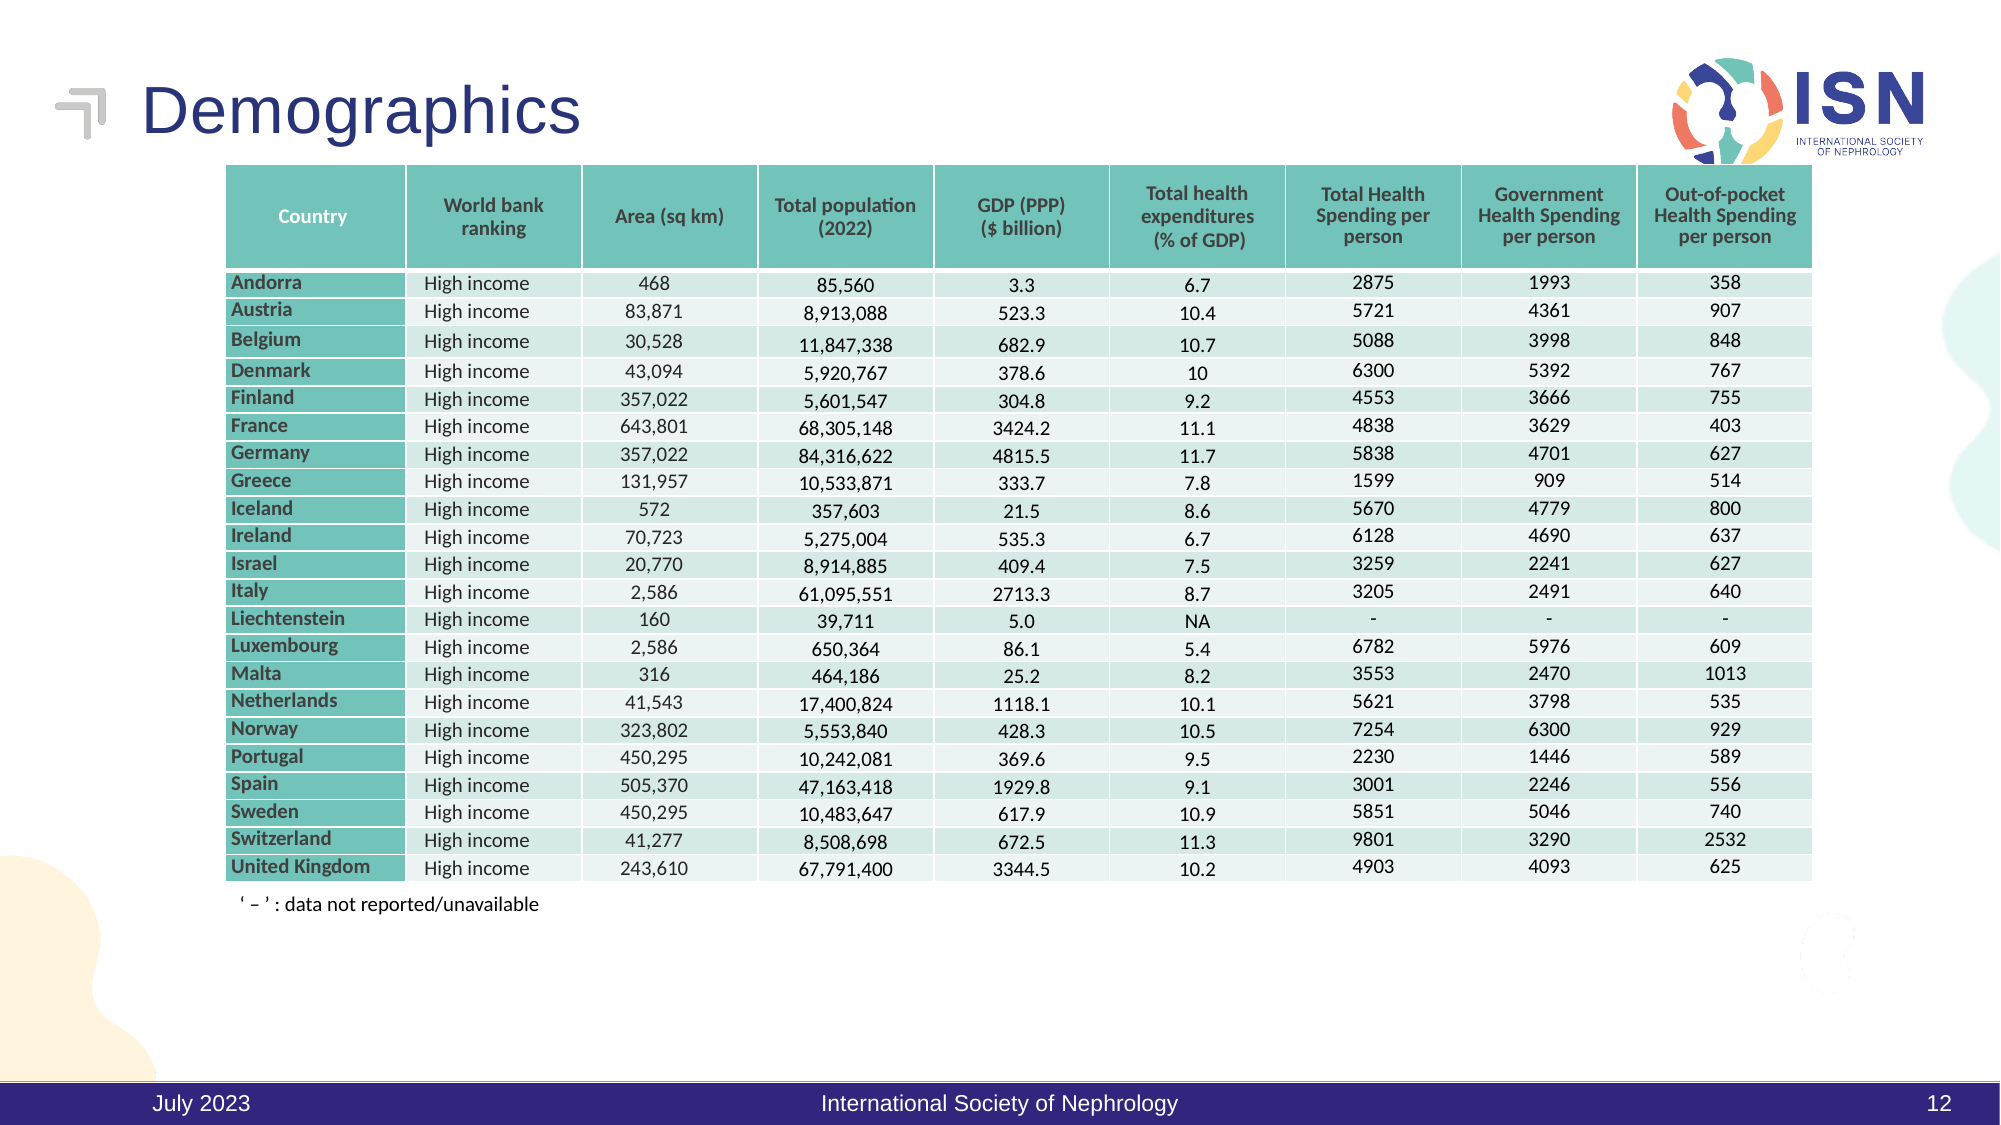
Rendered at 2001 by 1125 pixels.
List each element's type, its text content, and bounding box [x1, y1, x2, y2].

table_header Area (sq km) [583, 166, 757, 268]
table_cell Germany [226, 442, 405, 468]
table_cell 11.7 [1110, 442, 1285, 468]
table_cell High income [407, 326, 581, 357]
table_header GDP (PPP) ($ billion) [935, 166, 1109, 268]
table_cell Belgium [226, 326, 405, 357]
table_header Out-of-pocket Health Spending per person [1638, 165, 1812, 268]
table_cell 464,186 [759, 662, 933, 688]
table_cell 5,601,547 [759, 387, 933, 412]
table_cell High income [407, 497, 581, 523]
table_cell High income [407, 387, 581, 412]
table_cell 11,847,338 [759, 326, 933, 357]
table_cell 5.0 [935, 607, 1109, 633]
table_cell 3001 [1286, 773, 1461, 799]
table_cell 2713.3 [935, 580, 1109, 605]
table_cell - [1462, 607, 1636, 633]
table_cell 11.3 [1110, 828, 1285, 854]
table_cell 70,723 [583, 525, 757, 550]
table_cell 131,957 [583, 469, 757, 495]
table_cell Israel [226, 552, 405, 578]
text_box ‘ – ’ : data not reported/unavailable [224, 883, 561, 923]
table_cell 637 [1638, 525, 1812, 550]
slide_number 12 [1412, 1072, 1968, 1125]
table_cell 5976 [1462, 635, 1636, 661]
table_cell 10.7 [1110, 326, 1285, 357]
table_cell 6.7 [1110, 525, 1285, 550]
table_cell 3553 [1286, 662, 1461, 688]
table_cell 68,305,148 [759, 414, 933, 440]
table_cell 6782 [1286, 635, 1461, 661]
table_cell 4903 [1286, 855, 1461, 881]
table_cell 5851 [1286, 800, 1461, 826]
table_cell 643,801 [583, 414, 757, 440]
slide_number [137, 1072, 588, 1125]
table_cell Spain [226, 773, 405, 799]
table_cell 10 [1110, 359, 1285, 385]
title Demographics [126, 58, 1517, 166]
table_cell 243,610 [583, 855, 757, 881]
table_cell 740 [1638, 800, 1812, 826]
table_cell 47,163,418 [759, 773, 933, 799]
table_cell 3424.2 [935, 414, 1109, 440]
table_cell 5046 [1462, 800, 1636, 826]
table_cell 3629 [1462, 414, 1636, 440]
table_cell 316 [583, 662, 757, 688]
table_cell France [226, 414, 405, 440]
table_cell 1013 [1638, 662, 1812, 688]
table_cell 8.6 [1110, 497, 1285, 523]
table_cell 682.9 [935, 326, 1109, 357]
table_cell 10.9 [1110, 800, 1285, 826]
table_cell 505,370 [583, 773, 757, 799]
table_cell 2875 [1286, 273, 1461, 297]
table_cell 627 [1638, 442, 1812, 468]
table_cell 43,094 [583, 359, 757, 385]
table_cell 6300 [1286, 359, 1461, 385]
table_cell 10,533,871 [759, 469, 933, 495]
table_cell 4690 [1462, 525, 1636, 550]
table_cell Norway [226, 718, 405, 743]
table_cell 2,586 [583, 635, 757, 661]
table_cell 4838 [1286, 414, 1461, 440]
table_cell 800 [1638, 497, 1812, 523]
table_cell 450,295 [583, 745, 757, 771]
table_cell Greece [226, 469, 405, 495]
table_cell 8.7 [1110, 580, 1285, 605]
table_cell 8,914,885 [759, 552, 933, 578]
table_cell 9.5 [1110, 745, 1285, 771]
table_cell 357,022 [583, 442, 757, 468]
table_cell 7.5 [1110, 552, 1285, 578]
table_cell 450,295 [583, 800, 757, 826]
table_cell 7254 [1286, 718, 1461, 743]
table_cell 6128 [1286, 525, 1461, 550]
table_cell 4815.5 [935, 442, 1109, 468]
table_cell - [1638, 607, 1812, 633]
table_cell 403 [1638, 414, 1812, 440]
table_cell 10.5 [1110, 718, 1285, 743]
table_cell 2230 [1286, 745, 1461, 771]
table_cell 2532 [1638, 828, 1812, 854]
table_cell Italy [226, 580, 405, 605]
table_cell 17,400,824 [759, 690, 933, 716]
table_cell 535 [1638, 690, 1812, 716]
table_cell 6300 [1462, 718, 1636, 743]
table_cell 3998 [1462, 326, 1636, 357]
table_cell 5,275,004 [759, 525, 933, 550]
table_cell 535.3 [935, 525, 1109, 550]
table_cell 2246 [1462, 773, 1636, 799]
table_cell 304.8 [935, 387, 1109, 412]
table_cell 2470 [1462, 662, 1636, 688]
table_cell 514 [1638, 469, 1812, 495]
table_cell 3.3 [935, 273, 1109, 297]
table_header Total health expenditures (% of GDP) [1110, 166, 1285, 268]
table_cell 39,711 [759, 607, 933, 633]
picture [51, 84, 109, 143]
table_cell 3666 [1462, 387, 1636, 412]
table_cell 3290 [1462, 828, 1636, 854]
table_cell 8,508,698 [759, 828, 933, 854]
table_cell 41,277 [583, 828, 757, 854]
table_cell 3798 [1462, 690, 1636, 716]
table_cell 589 [1638, 745, 1812, 771]
table_cell 1929.8 [935, 773, 1109, 799]
table_cell Portugal [226, 745, 405, 771]
table_cell 672.5 [935, 828, 1109, 854]
table_cell 5088 [1286, 326, 1461, 357]
table_cell 640 [1638, 580, 1812, 605]
table_cell 9801 [1286, 828, 1461, 854]
table_cell 357,022 [583, 387, 757, 412]
table_cell 1446 [1462, 745, 1636, 771]
footer International Society of Nephrology [662, 1072, 1338, 1125]
table_cell 2491 [1462, 580, 1636, 605]
table_cell High income [407, 855, 581, 881]
table_cell 650,364 [759, 635, 933, 661]
table_cell 572 [583, 497, 757, 523]
picture [1644, 30, 1951, 197]
table_cell High income [407, 580, 581, 605]
table_cell 4361 [1462, 299, 1636, 325]
table_cell 5,553,840 [759, 718, 933, 743]
table_cell Netherlands [226, 690, 405, 716]
table_cell 907 [1638, 299, 1812, 325]
table_cell 85,560 [759, 273, 933, 297]
table_cell 11.1 [1110, 414, 1285, 440]
table_cell High income [407, 607, 581, 633]
table_cell 1993 [1462, 273, 1636, 297]
table_cell 84,316,622 [759, 442, 933, 468]
table_cell NA [1110, 607, 1285, 633]
table_cell Andorra [226, 273, 405, 297]
table_cell 767 [1638, 359, 1812, 385]
table_cell 2,586 [583, 580, 757, 605]
table_cell 5621 [1286, 690, 1461, 716]
table_cell 5.4 [1110, 635, 1285, 661]
table_cell High income [407, 414, 581, 440]
table_cell 929 [1638, 718, 1812, 743]
table_cell High income [407, 273, 581, 297]
table_cell 468 [583, 273, 757, 297]
table_cell 67,791,400 [759, 855, 933, 881]
table_cell 10,483,647 [759, 800, 933, 826]
table_cell United Kingdom [226, 855, 405, 881]
table_cell High income [407, 552, 581, 578]
table_cell High income [407, 469, 581, 495]
table_cell 428.3 [935, 718, 1109, 743]
table_cell 409.4 [935, 552, 1109, 578]
table_cell 5,920,767 [759, 359, 933, 385]
table_cell 358 [1638, 273, 1812, 297]
table_header Country [226, 166, 405, 268]
table_cell 378.6 [935, 359, 1109, 385]
table_cell 609 [1638, 635, 1812, 661]
table_cell Iceland [226, 497, 405, 523]
table_cell 10.2 [1110, 855, 1285, 881]
table_cell 625 [1638, 855, 1812, 881]
table_cell 25.2 [935, 662, 1109, 688]
table_cell 5721 [1286, 299, 1461, 325]
table_cell 86.1 [935, 635, 1109, 661]
table_cell 755 [1638, 387, 1812, 412]
table_cell 3344.5 [935, 855, 1109, 881]
table_cell Finland [226, 387, 405, 412]
table_cell 323,802 [583, 718, 757, 743]
table_cell 1118.1 [935, 690, 1109, 716]
table_cell 333.7 [935, 469, 1109, 495]
table_cell 7.8 [1110, 469, 1285, 495]
table_cell High income [407, 718, 581, 743]
table_cell 10,242,081 [759, 745, 933, 771]
table_cell High income [407, 299, 581, 325]
table_cell 909 [1462, 469, 1636, 495]
table_cell 556 [1638, 773, 1812, 799]
table_header Total population (2022) [759, 166, 933, 268]
table_cell 617.9 [935, 800, 1109, 826]
table_cell 4553 [1286, 387, 1461, 412]
table_cell 3205 [1286, 580, 1461, 605]
table_cell 9.1 [1110, 773, 1285, 799]
table_cell 4779 [1462, 497, 1636, 523]
table_cell High income [407, 773, 581, 799]
table_cell High income [407, 828, 581, 854]
table_cell Liechtenstein [226, 607, 405, 633]
table_cell 627 [1638, 552, 1812, 578]
table_cell 4093 [1462, 855, 1636, 881]
table_cell Sweden [226, 800, 405, 826]
table_cell 30,528 [583, 326, 757, 357]
table_cell 6.7 [1110, 273, 1285, 297]
table_header Government Health Spending per person [1462, 165, 1636, 268]
table_header World bank ranking [407, 166, 581, 268]
picture [1920, 231, 2000, 599]
table_cell 41,543 [583, 690, 757, 716]
table_cell 5838 [1286, 442, 1461, 468]
table_cell High income [407, 800, 581, 826]
table_header Total Health Spending per person [1286, 166, 1461, 268]
table_cell 160 [583, 607, 757, 633]
table_cell Malta [226, 662, 405, 688]
table_cell 848 [1638, 326, 1812, 357]
table_cell High income [407, 442, 581, 468]
table_cell 5670 [1286, 497, 1461, 523]
table_cell High income [407, 635, 581, 661]
table_cell 357,603 [759, 497, 933, 523]
table_cell 523.3 [935, 299, 1109, 325]
table_cell High income [407, 745, 581, 771]
table_cell 20,770 [583, 552, 757, 578]
table_cell 4701 [1462, 442, 1636, 468]
table_cell 8.2 [1110, 662, 1285, 688]
table_cell Austria [226, 299, 405, 325]
table_cell 2241 [1462, 552, 1636, 578]
table_cell High income [407, 359, 581, 385]
table_cell 21.5 [935, 497, 1109, 523]
table_cell 61,095,551 [759, 580, 933, 605]
table_cell - [1286, 607, 1461, 633]
table_cell High income [407, 690, 581, 716]
table_cell 9.2 [1110, 387, 1285, 412]
table_cell 8,913,088 [759, 299, 933, 325]
table_cell 1599 [1286, 469, 1461, 495]
table_cell High income [407, 662, 581, 688]
table_cell Denmark [226, 359, 405, 385]
table_cell 10.4 [1110, 299, 1285, 325]
table_cell 3259 [1286, 552, 1461, 578]
table_cell 5392 [1462, 359, 1636, 385]
table_cell 10.1 [1110, 690, 1285, 716]
table_cell 369.6 [935, 745, 1109, 771]
table_cell Luxembourg [226, 635, 405, 661]
table_cell High income [407, 525, 581, 550]
table_cell Ireland [226, 525, 405, 550]
table_cell 83,871 [583, 299, 757, 325]
table_cell Switzerland [226, 828, 405, 854]
